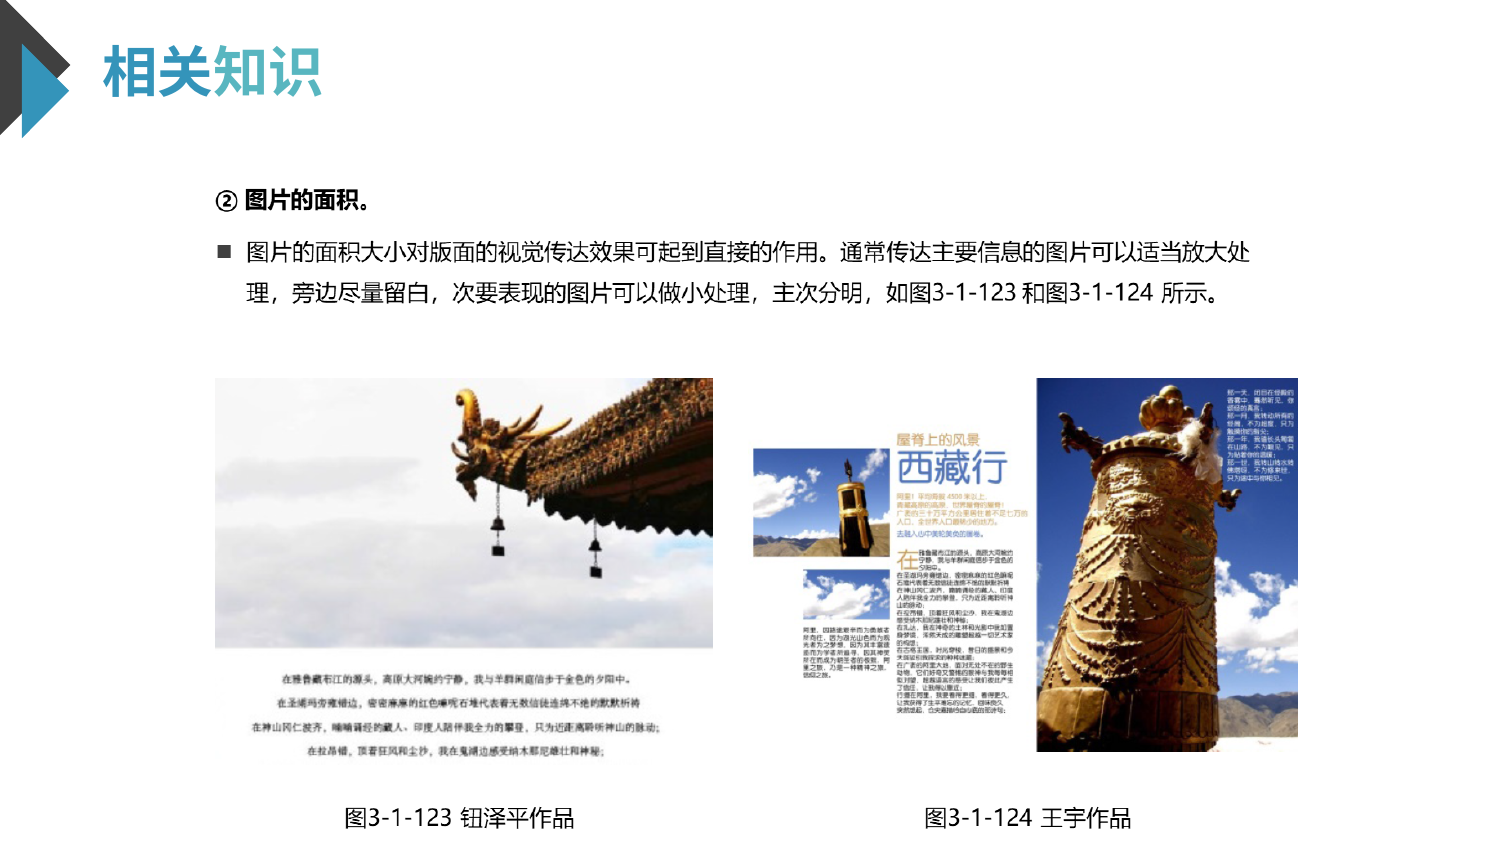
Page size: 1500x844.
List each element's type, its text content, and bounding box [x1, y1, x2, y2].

picture [201, 175, 1298, 844]
text_box [0, 0, 71, 136]
text_box [21, 43, 70, 139]
text_box 相关知识 [102, 36, 325, 104]
